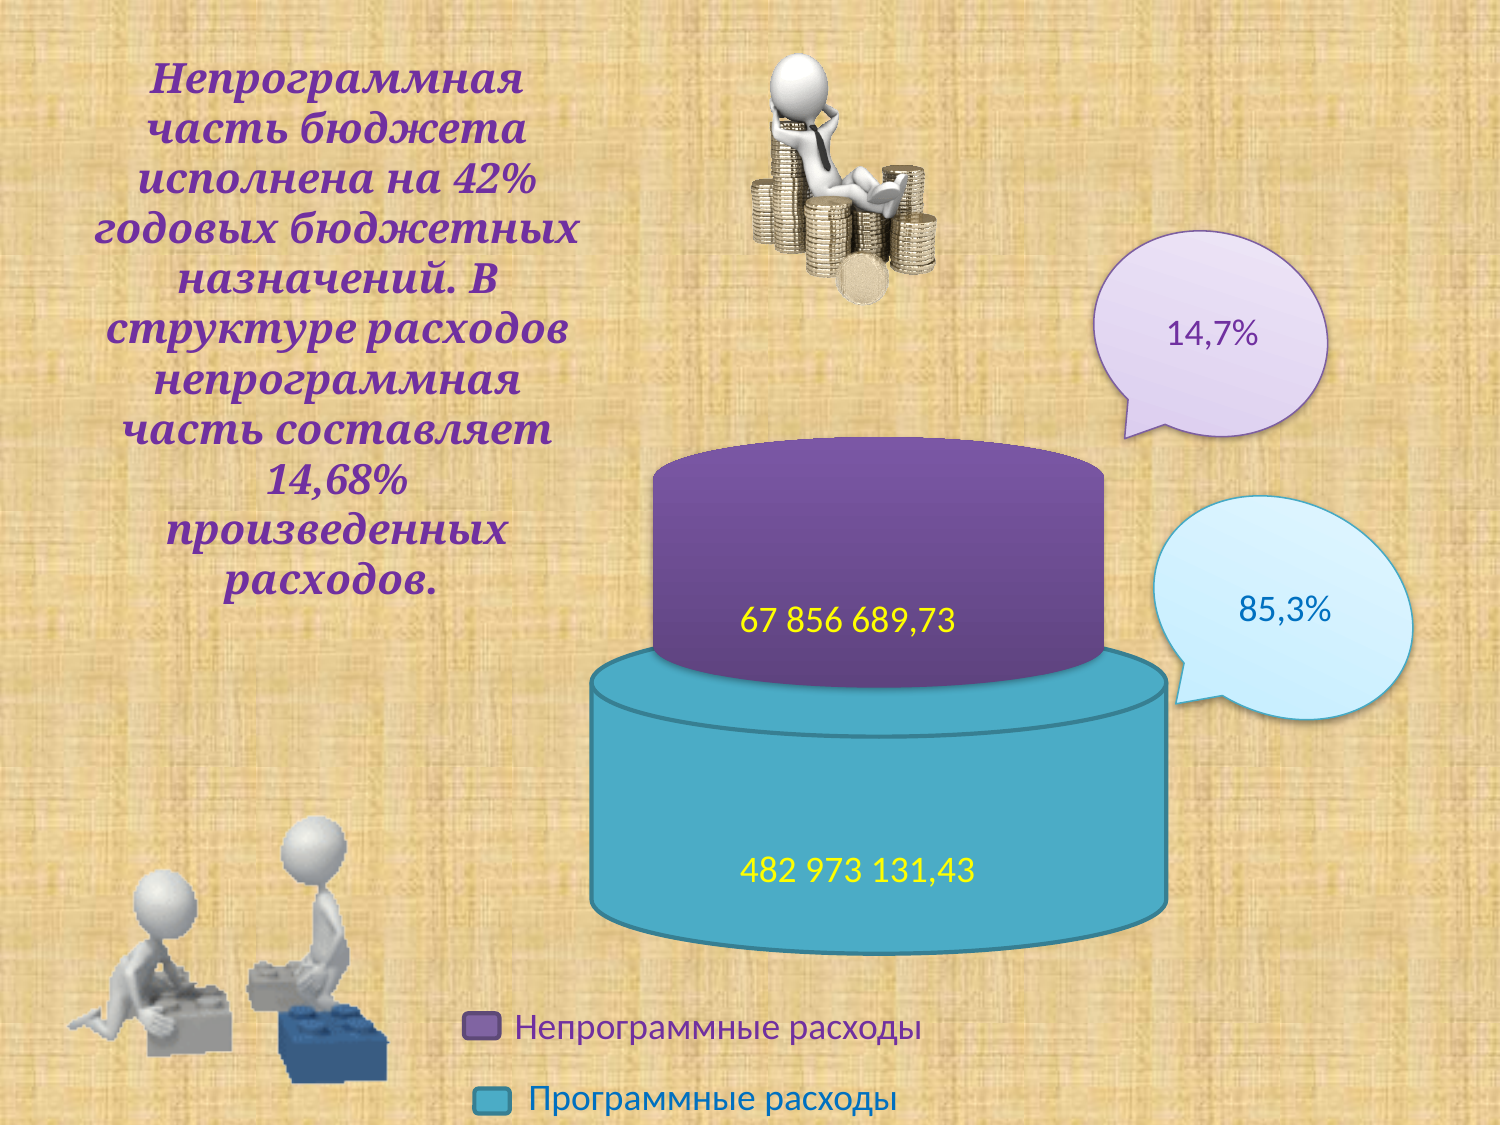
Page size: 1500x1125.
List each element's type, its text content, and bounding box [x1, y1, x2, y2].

text_box [653, 437, 1105, 688]
text_box Непрограммные расходы [499, 994, 1080, 1055]
text_box [1092, 230, 1329, 440]
text_box 14,7% [1150, 300, 1277, 360]
list Непрограммная часть бюджета исполнена на 42% годовых бюджетных назначений. В структуре расходов непрограммная часть составляет 14,68% произведенных расходов. [75, 44, 600, 1005]
text_box [472, 1086, 512, 1116]
text_box 67 856 689,73 [724, 587, 1001, 648]
text_box Программные расходы [513, 1065, 915, 1125]
text_box [1153, 495, 1414, 721]
text_box [589, 647, 1169, 956]
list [727, 45, 989, 336]
picture [0, 0, 1500, 1125]
text_box 85,3% [1223, 576, 1352, 637]
text_box [461, 1011, 499, 1041]
text_box 482 973 131,43 [724, 837, 1151, 898]
